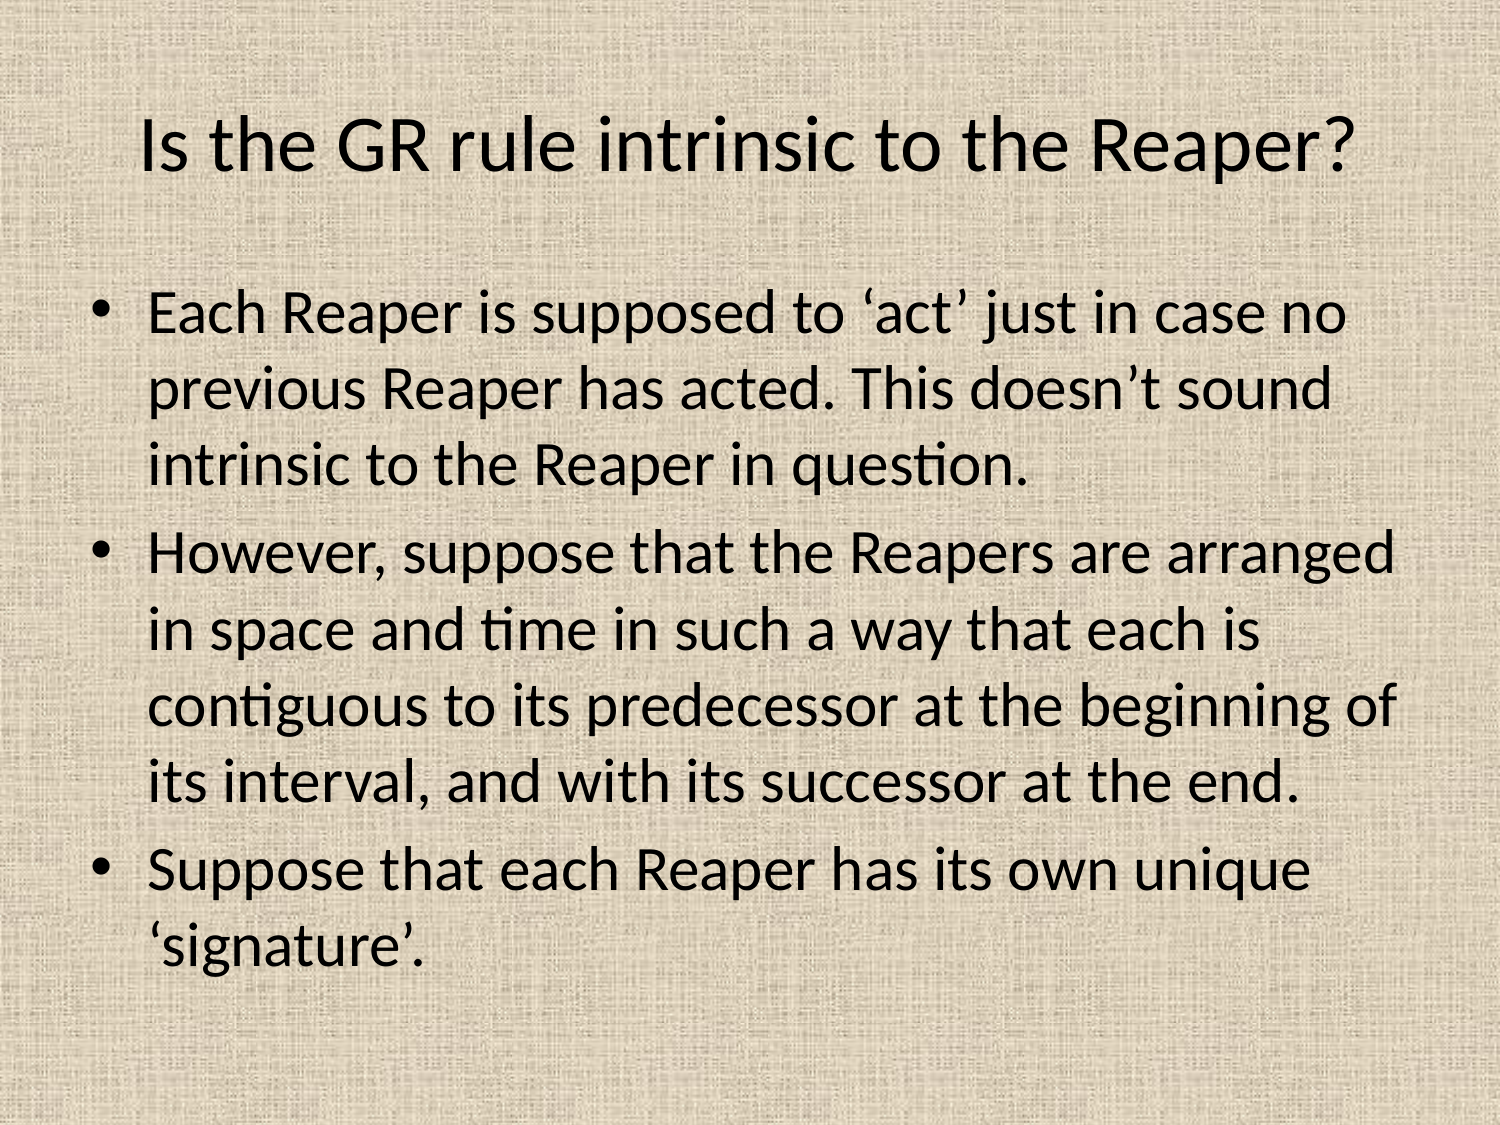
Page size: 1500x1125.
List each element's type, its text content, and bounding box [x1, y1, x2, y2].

list Each Reaper is supposed to ‘act’ just in case no previous Reaper has acted. This doesn’t sound intrinsic to the Reaper in question. However, suppose that the Reapers are arranged in space and time in such a way that each is contiguous to its predecessor at the beginning of its interval, and with its successor at the end. Suppose that each Reaper has its own unique ‘signature’. [75, 262, 1425, 1005]
picture [0, 0, 1500, 1125]
title Is the GR rule intrinsic to the Reaper? [75, 45, 1425, 233]
